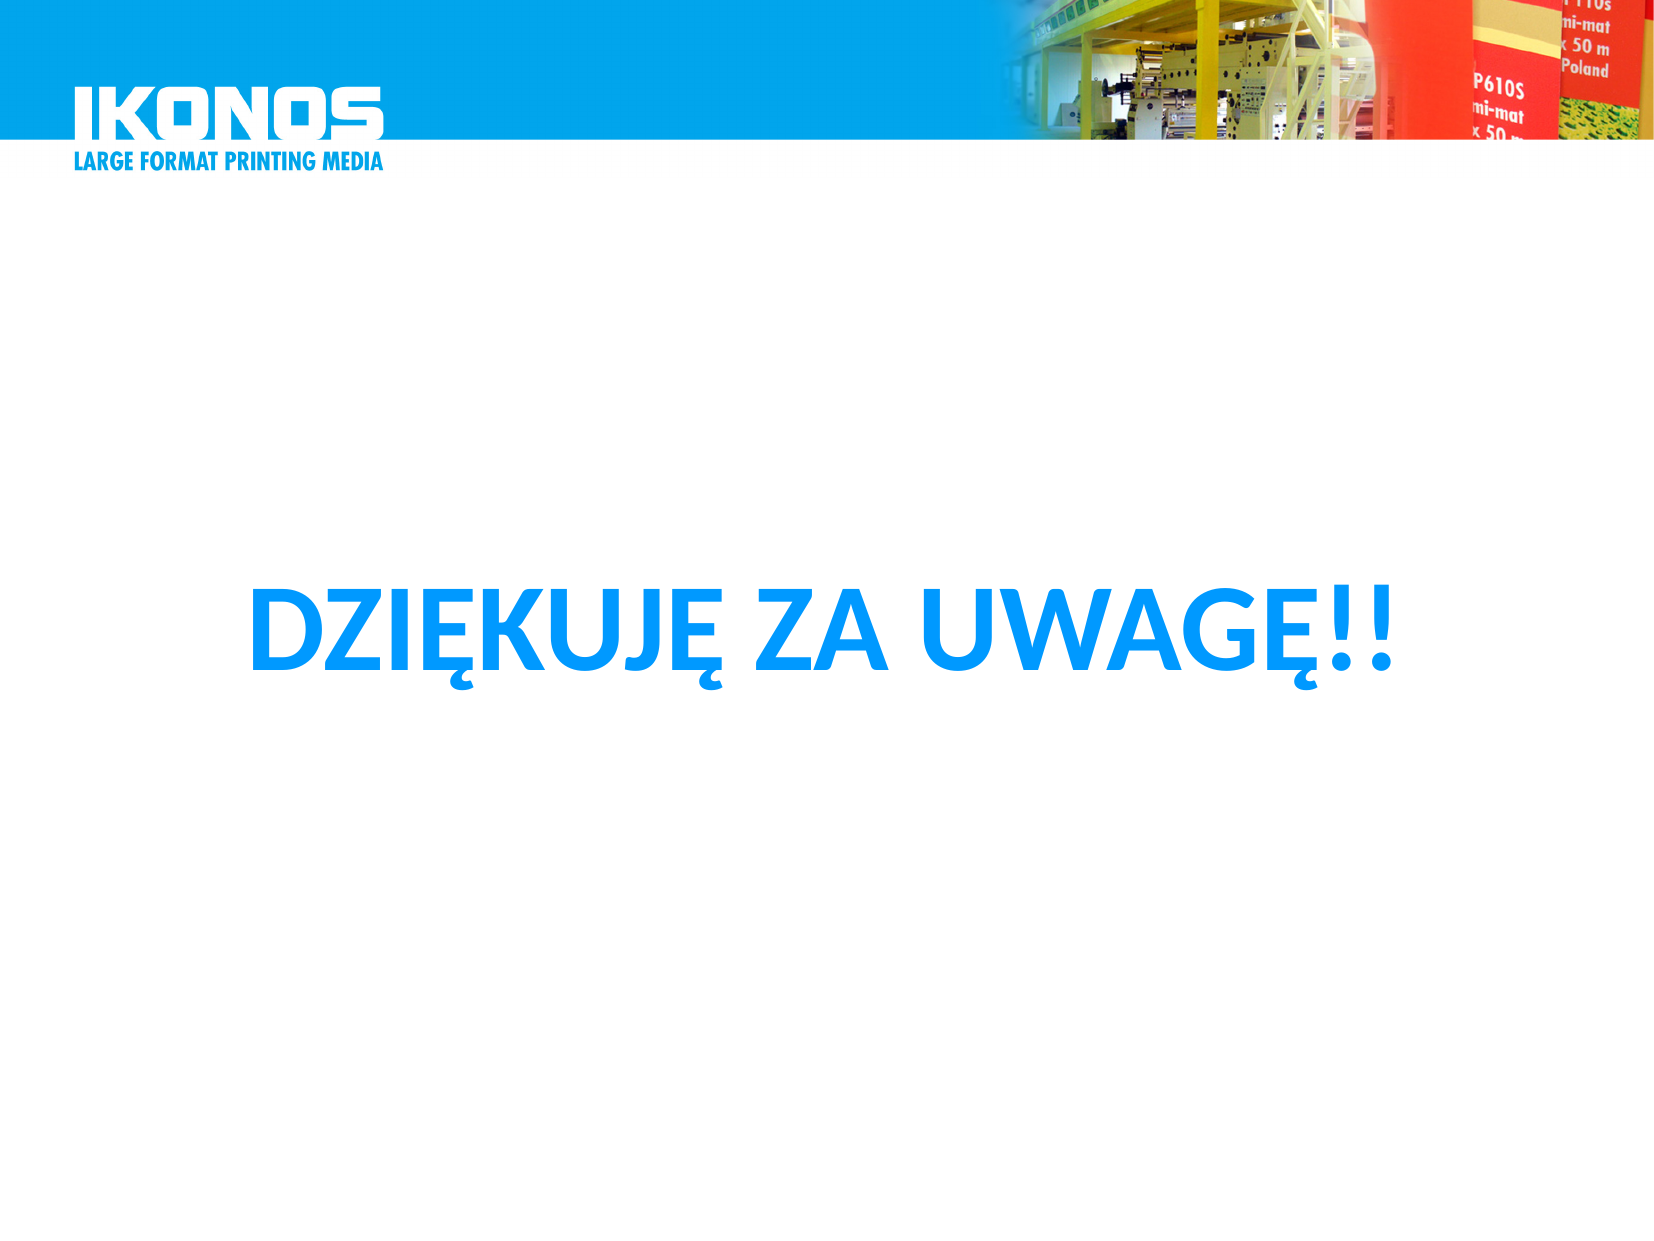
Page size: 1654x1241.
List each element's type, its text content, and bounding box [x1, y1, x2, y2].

title DZIĘKUJĘ ZA UWAGĘ!! [81, 385, 1570, 692]
picture [0, 0, 1654, 178]
